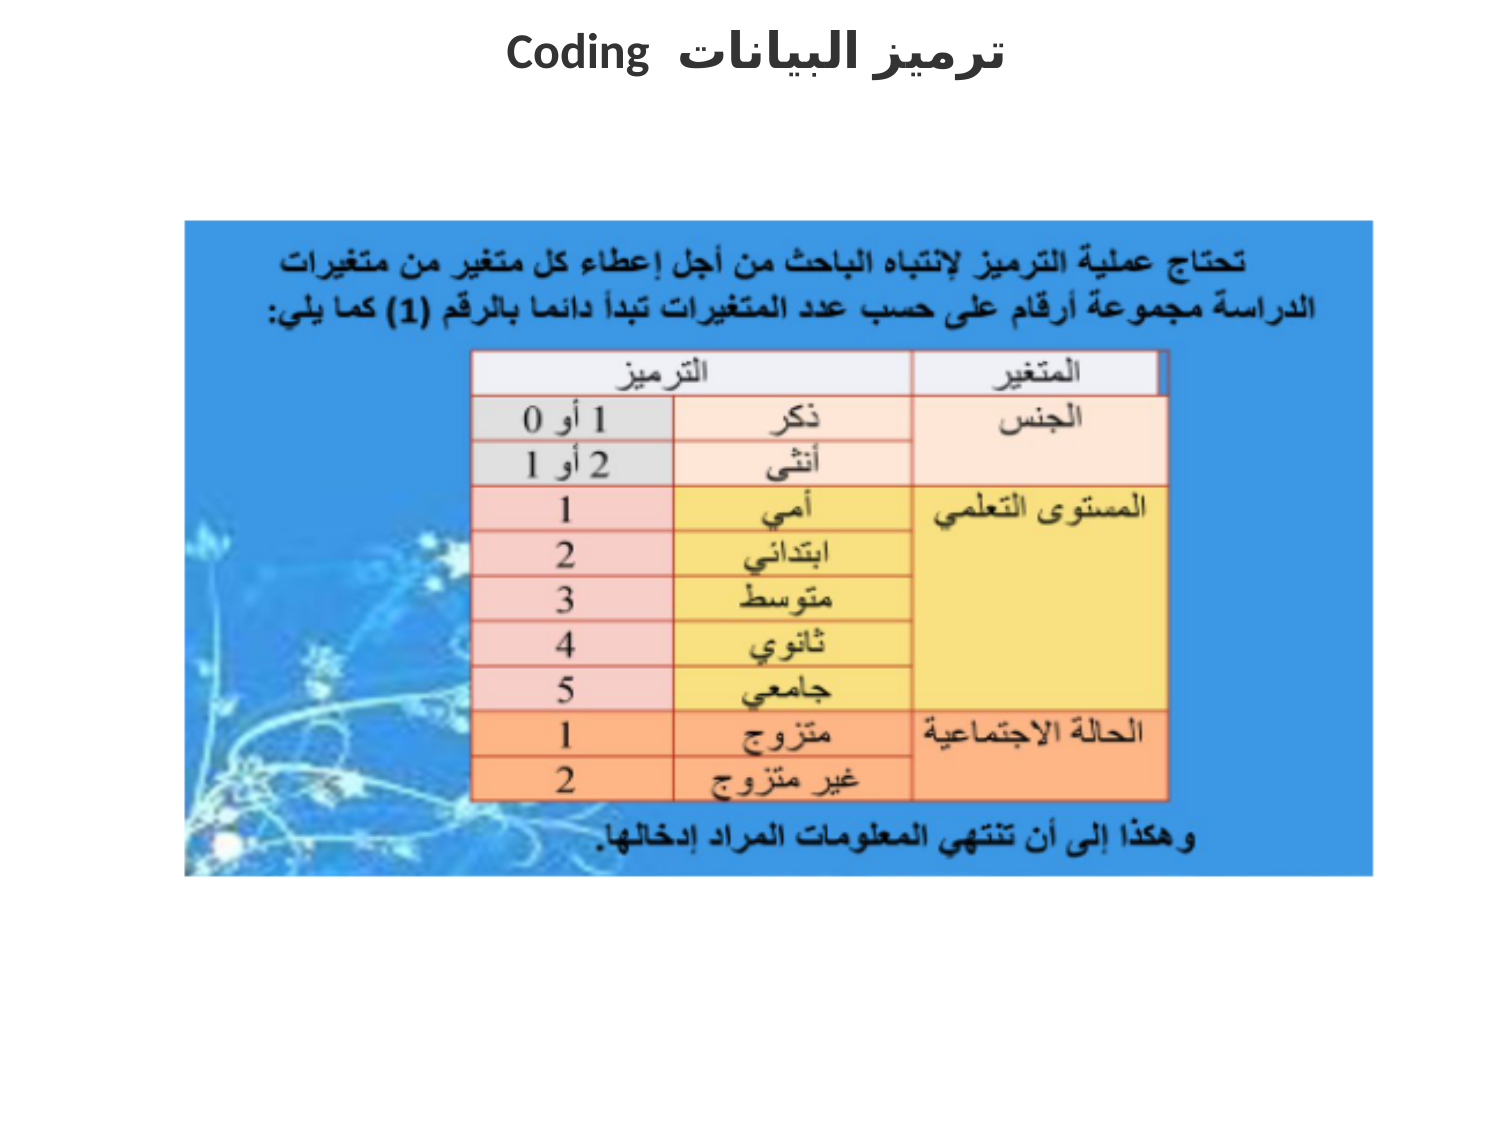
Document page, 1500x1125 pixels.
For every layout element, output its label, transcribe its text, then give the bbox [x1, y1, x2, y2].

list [182, 219, 1377, 880]
title ترميز البيانات Coding [75, 0, 1425, 149]
